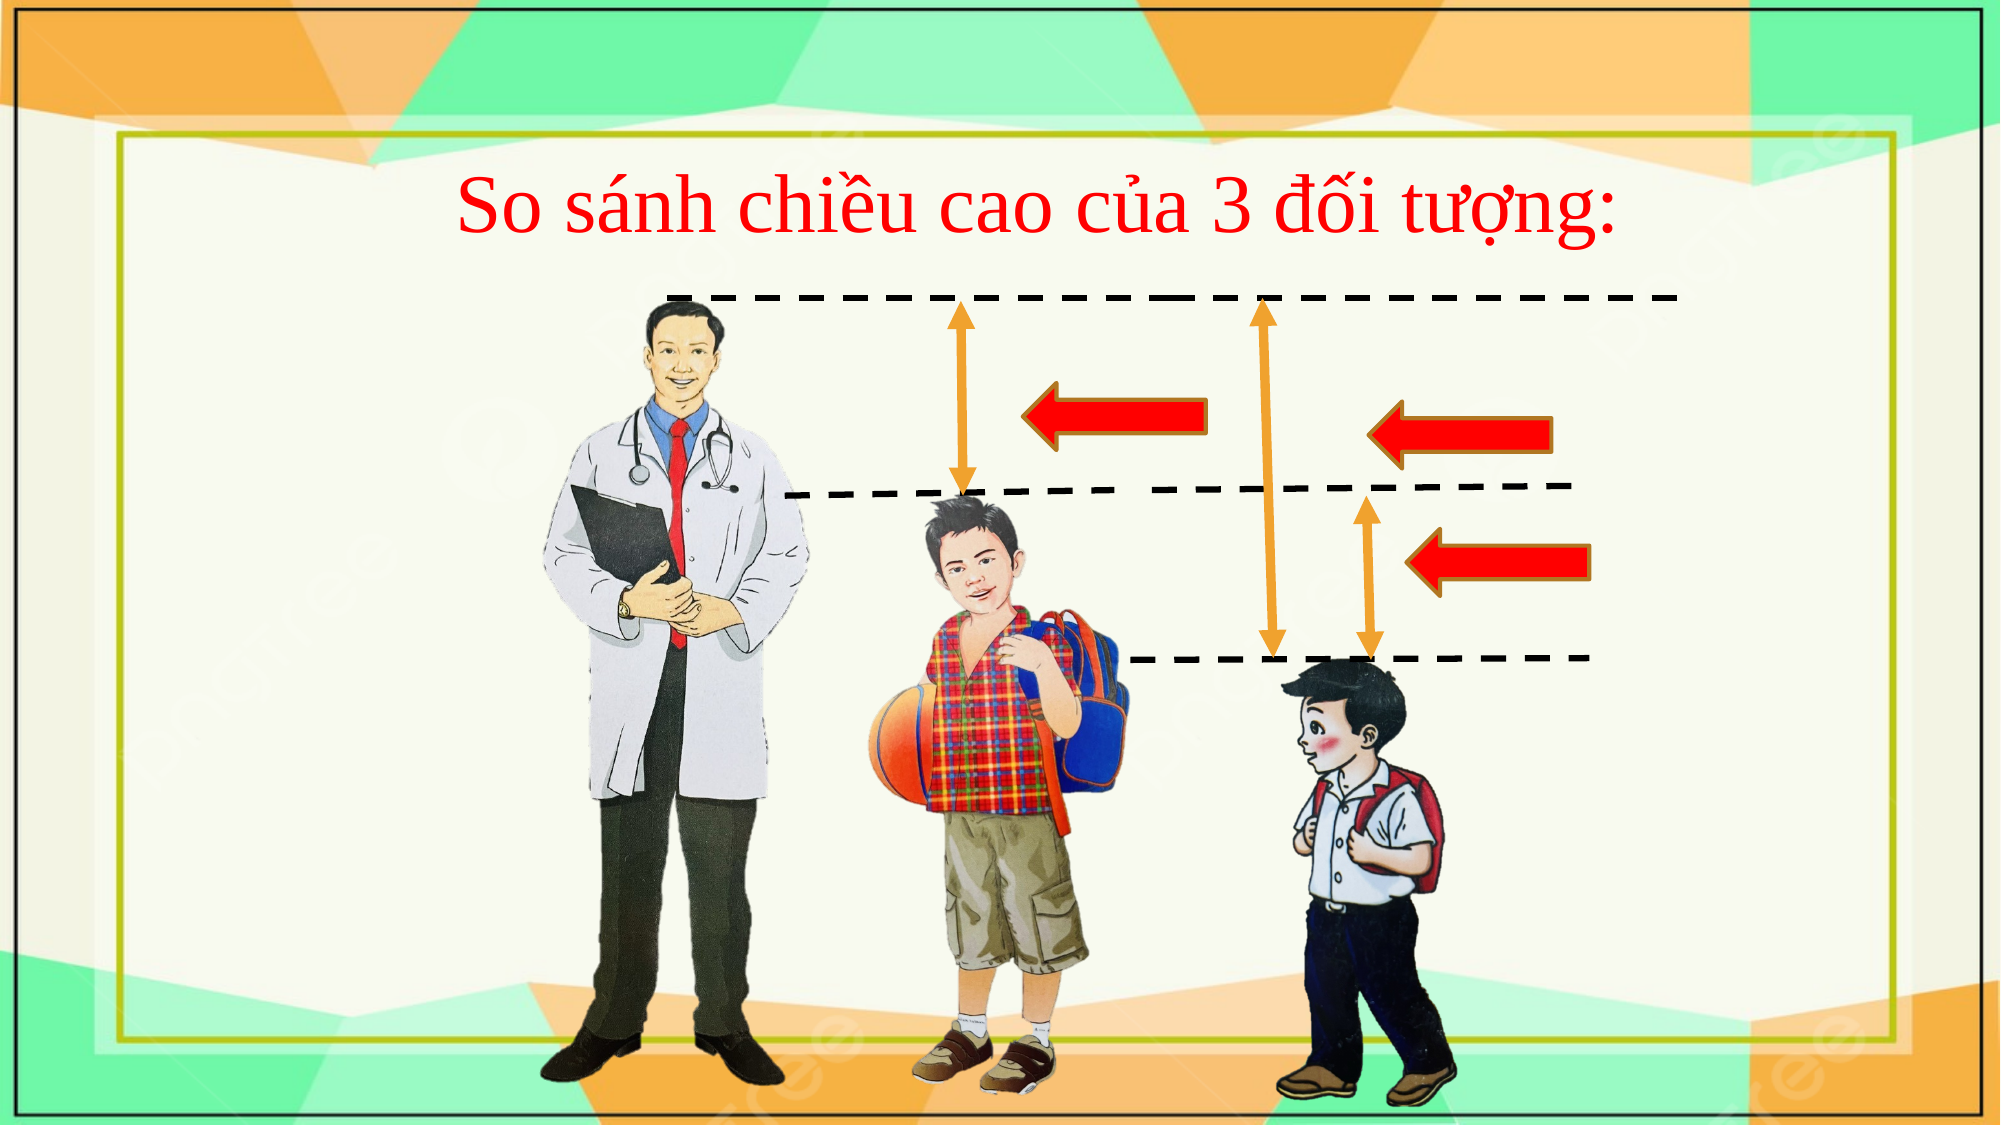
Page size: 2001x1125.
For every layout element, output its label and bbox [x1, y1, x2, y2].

text_box [1381, 657, 1590, 661]
text_box [1262, 297, 1274, 659]
text_box [1283, 485, 1573, 491]
text_box [1151, 485, 1252, 491]
text_box [1282, 657, 1355, 661]
text_box [1365, 495, 1372, 661]
text_box [972, 489, 1115, 496]
text_box [1130, 657, 1253, 661]
text_box [784, 489, 950, 496]
text_box [960, 300, 964, 496]
picture [0, 0, 2000, 1125]
